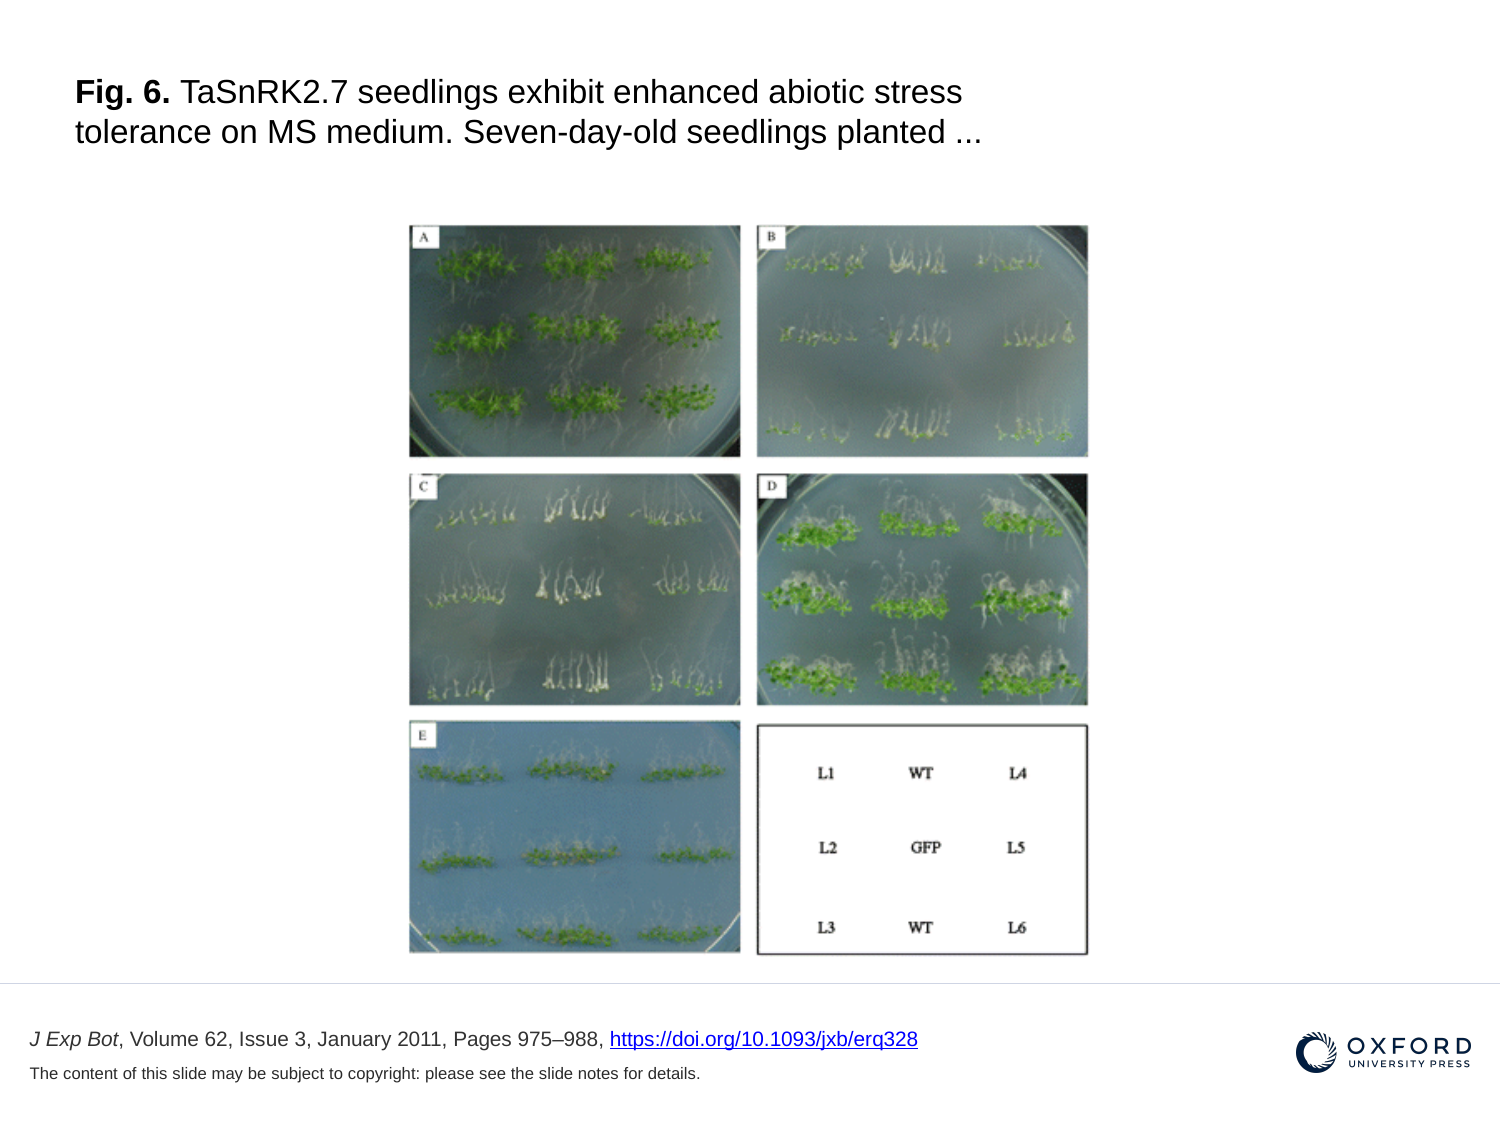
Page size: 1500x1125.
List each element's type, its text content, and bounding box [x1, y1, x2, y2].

footer J Exp Bot, Volume 62, Issue 3, January 2011, Pages 975–988, https://doi.org/10.1093/jxb/erq328 The content of this slide may be subject to copyright: please see the slide notes for details. [0, 983, 1260, 1125]
title Fig. 6. TaSnRK2.7 seedlings exhibit enhanced abiotic stress tolerance on MS medium. Seven-day-old seedlings planted ... [75, 69, 1078, 171]
picture [408, 224, 1090, 957]
picture [1296, 1032, 1471, 1073]
